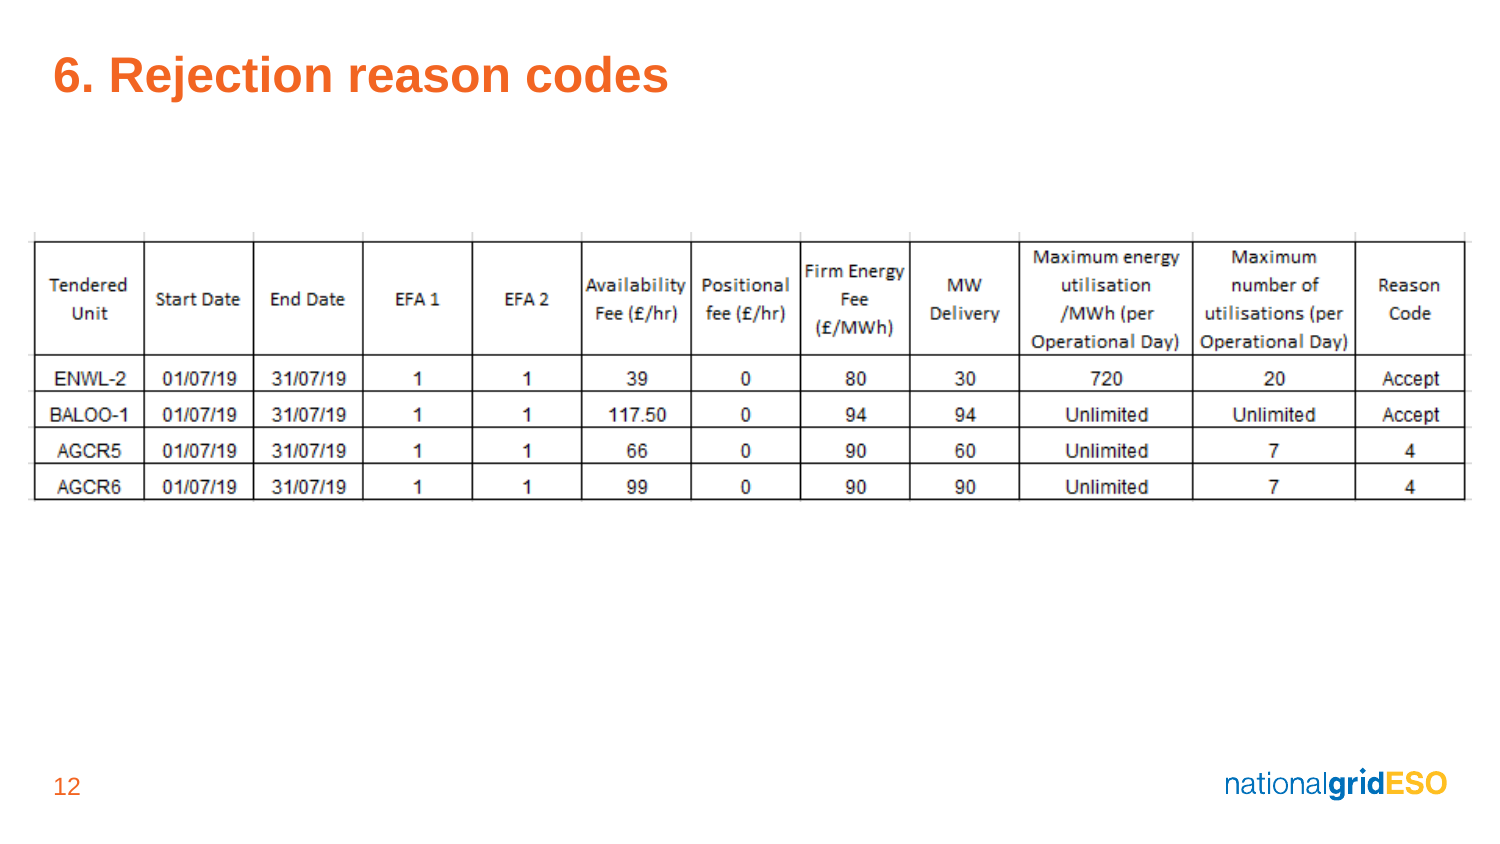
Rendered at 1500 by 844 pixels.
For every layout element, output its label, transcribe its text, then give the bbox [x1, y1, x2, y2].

title 6. Rejection reason codes [53, 54, 1447, 103]
picture [27, 232, 1472, 502]
